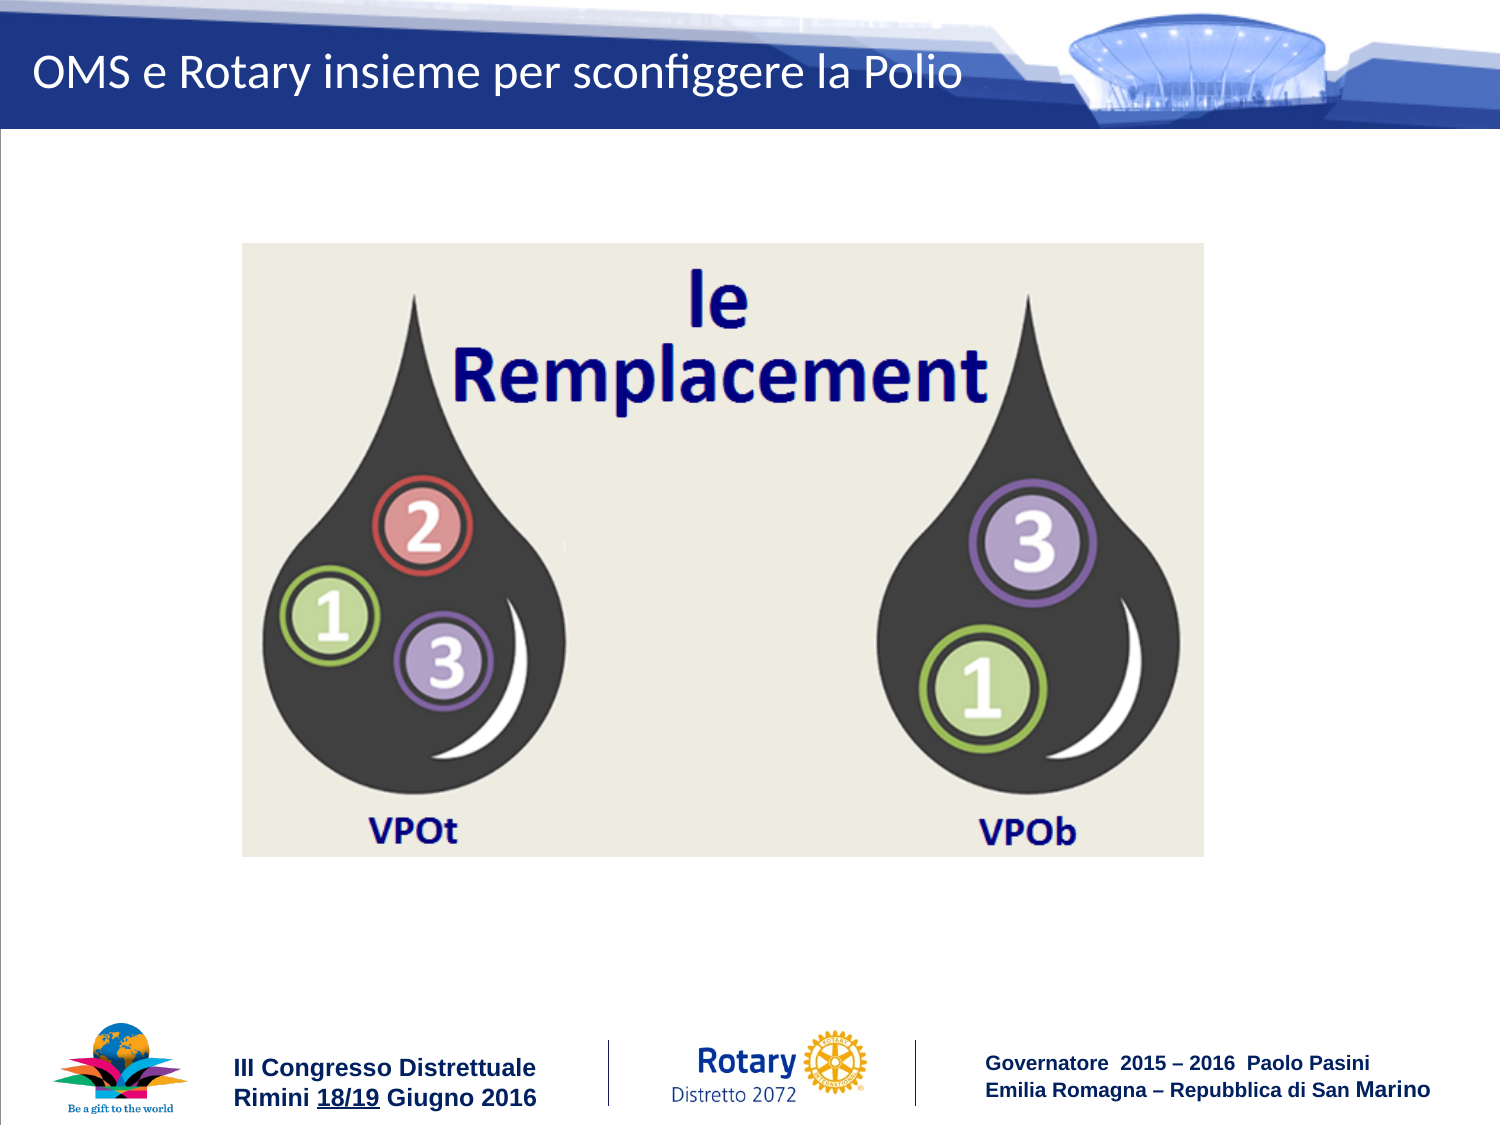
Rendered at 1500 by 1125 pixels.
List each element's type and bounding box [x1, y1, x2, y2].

picture [241, 243, 1204, 857]
picture [53, 1023, 188, 1114]
picture [667, 1026, 869, 1106]
picture [0, 0, 1500, 129]
